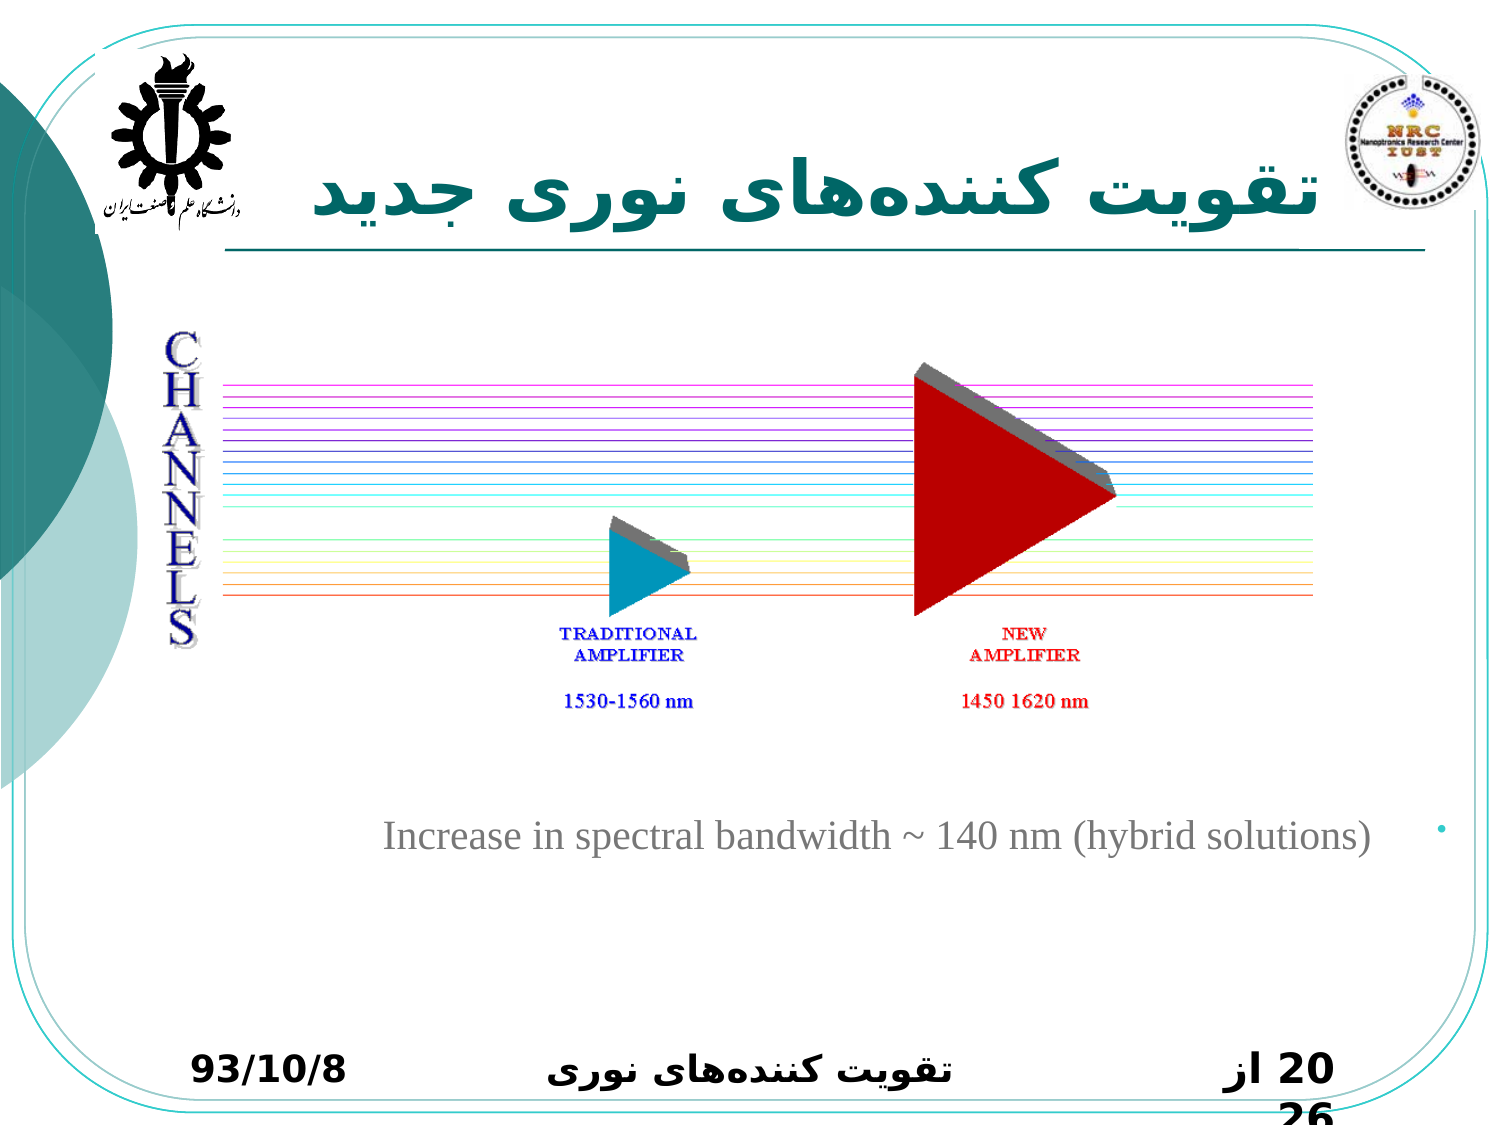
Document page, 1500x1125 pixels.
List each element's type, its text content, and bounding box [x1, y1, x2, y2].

title تقویت کننده‌های نوری جدید [224, 49, 1338, 237]
list Increase in spectral bandwidth ~ 140 nm (hybrid solutions) [75, 800, 1463, 913]
picture [95, 49, 224, 234]
picture [162, 324, 1313, 713]
picture [1344, 74, 1481, 210]
